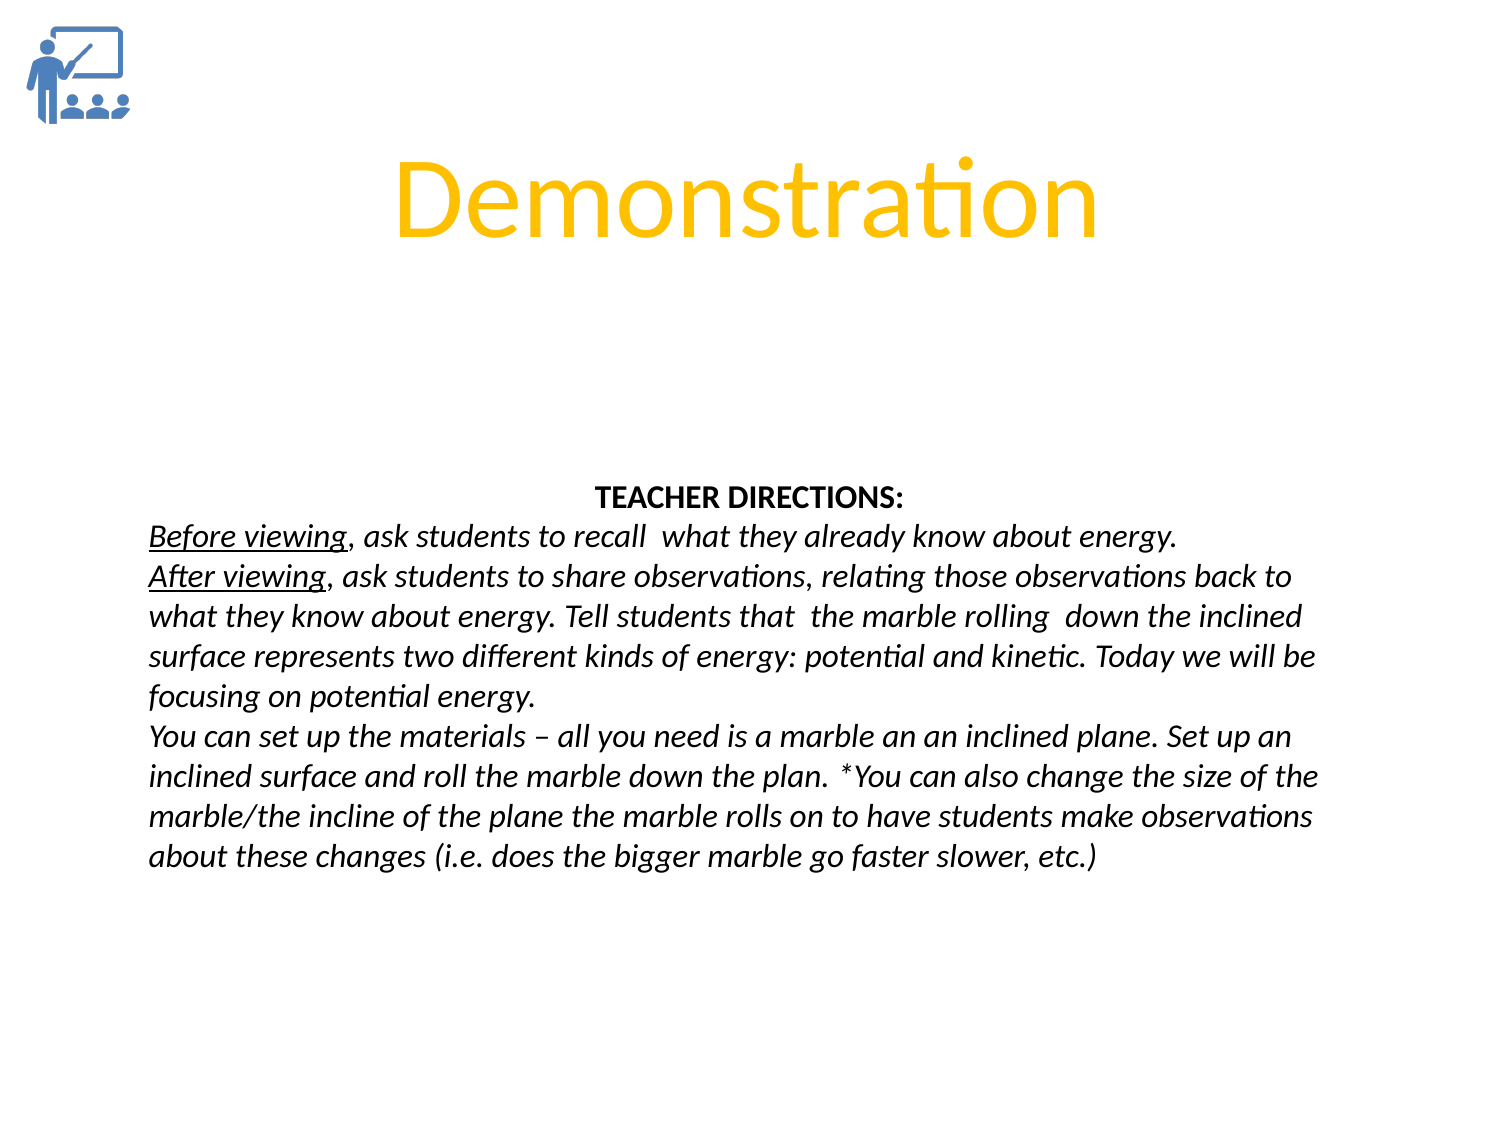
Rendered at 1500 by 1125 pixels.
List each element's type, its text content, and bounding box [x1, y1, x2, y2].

text_box [20, 14, 142, 135]
text_box Demonstration [377, 113, 1205, 269]
text_box TEACHER DIRECTIONS: Before viewing, ask students to recall what they already know about energy. After viewing, ask students to share observations, relating those observations back to what they know about energy. Tell students that the marble rolling down the inclined surface represents two different kinds of energy: potential and kinetic. Today we will be focusing on potential energy. You can set up the materials – all you need is a marble an an inclined plane. Set up an inclined surface and roll the marble down the plan. *You can also change the size of the marble/the incline of the plane the marble rolls on to have students make observations about these changes (i.e. does the bigger marble go faster slower, etc.) [133, 467, 1367, 882]
